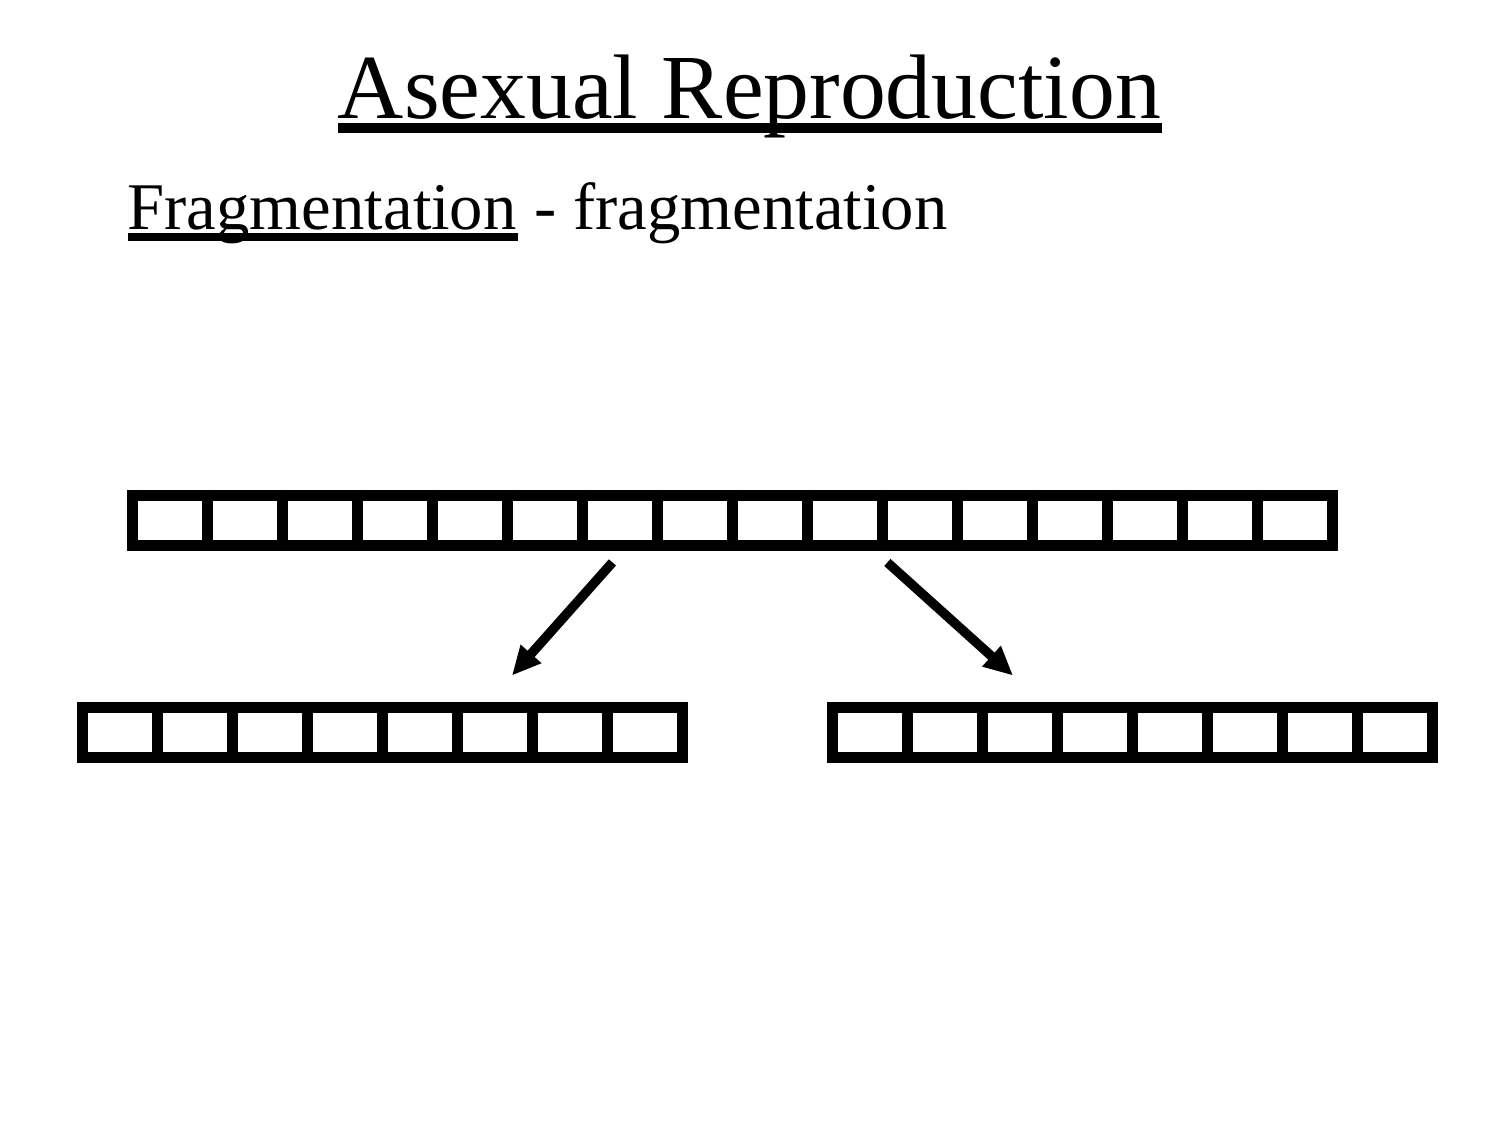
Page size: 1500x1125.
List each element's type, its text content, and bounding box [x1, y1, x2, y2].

table_header [388, 713, 452, 752]
table_header [1263, 501, 1327, 540]
table_header [463, 713, 527, 752]
text_box Fragmentation - fragmentation [125, 160, 951, 243]
table_header [1138, 713, 1202, 752]
table_header [313, 713, 377, 752]
text_box Asexual Reproduction [335, 24, 1164, 137]
table_header [988, 713, 1052, 752]
table_header [1063, 713, 1127, 752]
table_header [963, 501, 1027, 540]
table_header [913, 713, 977, 752]
table_header [538, 713, 602, 752]
table_header [363, 501, 427, 540]
table_header [1188, 501, 1252, 540]
table_header [888, 501, 952, 540]
table_header [513, 501, 577, 540]
table_header [838, 713, 902, 752]
table_header [138, 501, 202, 540]
table_header [1113, 501, 1177, 540]
table_header [288, 501, 352, 540]
table_header [1363, 713, 1427, 752]
table_header [213, 501, 277, 540]
table_header [1038, 501, 1102, 540]
table_header [1288, 713, 1352, 752]
text_box [512, 559, 617, 675]
table_header [588, 501, 652, 540]
table_header [613, 713, 677, 752]
table_header [663, 501, 727, 540]
table_header [88, 713, 152, 752]
table_header [438, 501, 502, 540]
text_box [884, 558, 1013, 676]
table_header [738, 501, 802, 540]
table_header [238, 713, 302, 752]
table_header [163, 713, 227, 752]
table_header [813, 501, 877, 540]
table_header [1213, 713, 1277, 752]
